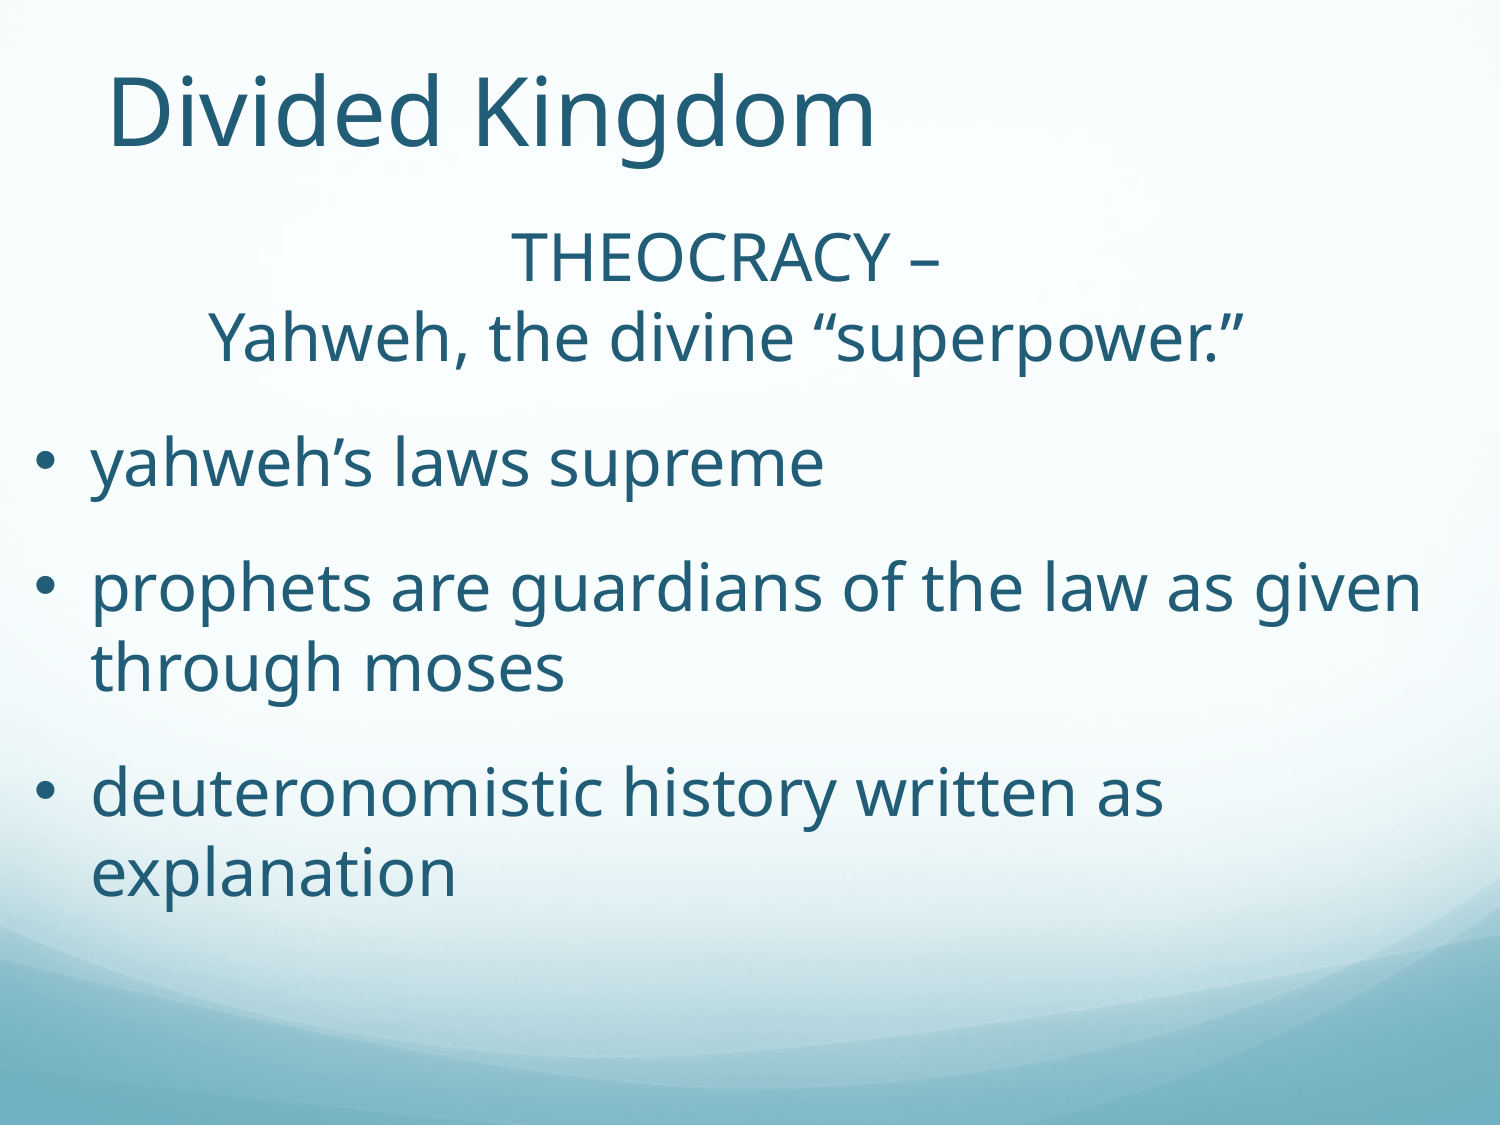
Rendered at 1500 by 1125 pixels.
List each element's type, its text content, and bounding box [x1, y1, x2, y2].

title Divided Kingdom [90, 16, 1410, 174]
text_box THEOCRACY – Yahweh, the divine “superpower.” yahweh’s laws supreme prophets are guardians of the law as given through moses deuteronomistic history written as explanation [18, 207, 1453, 1038]
